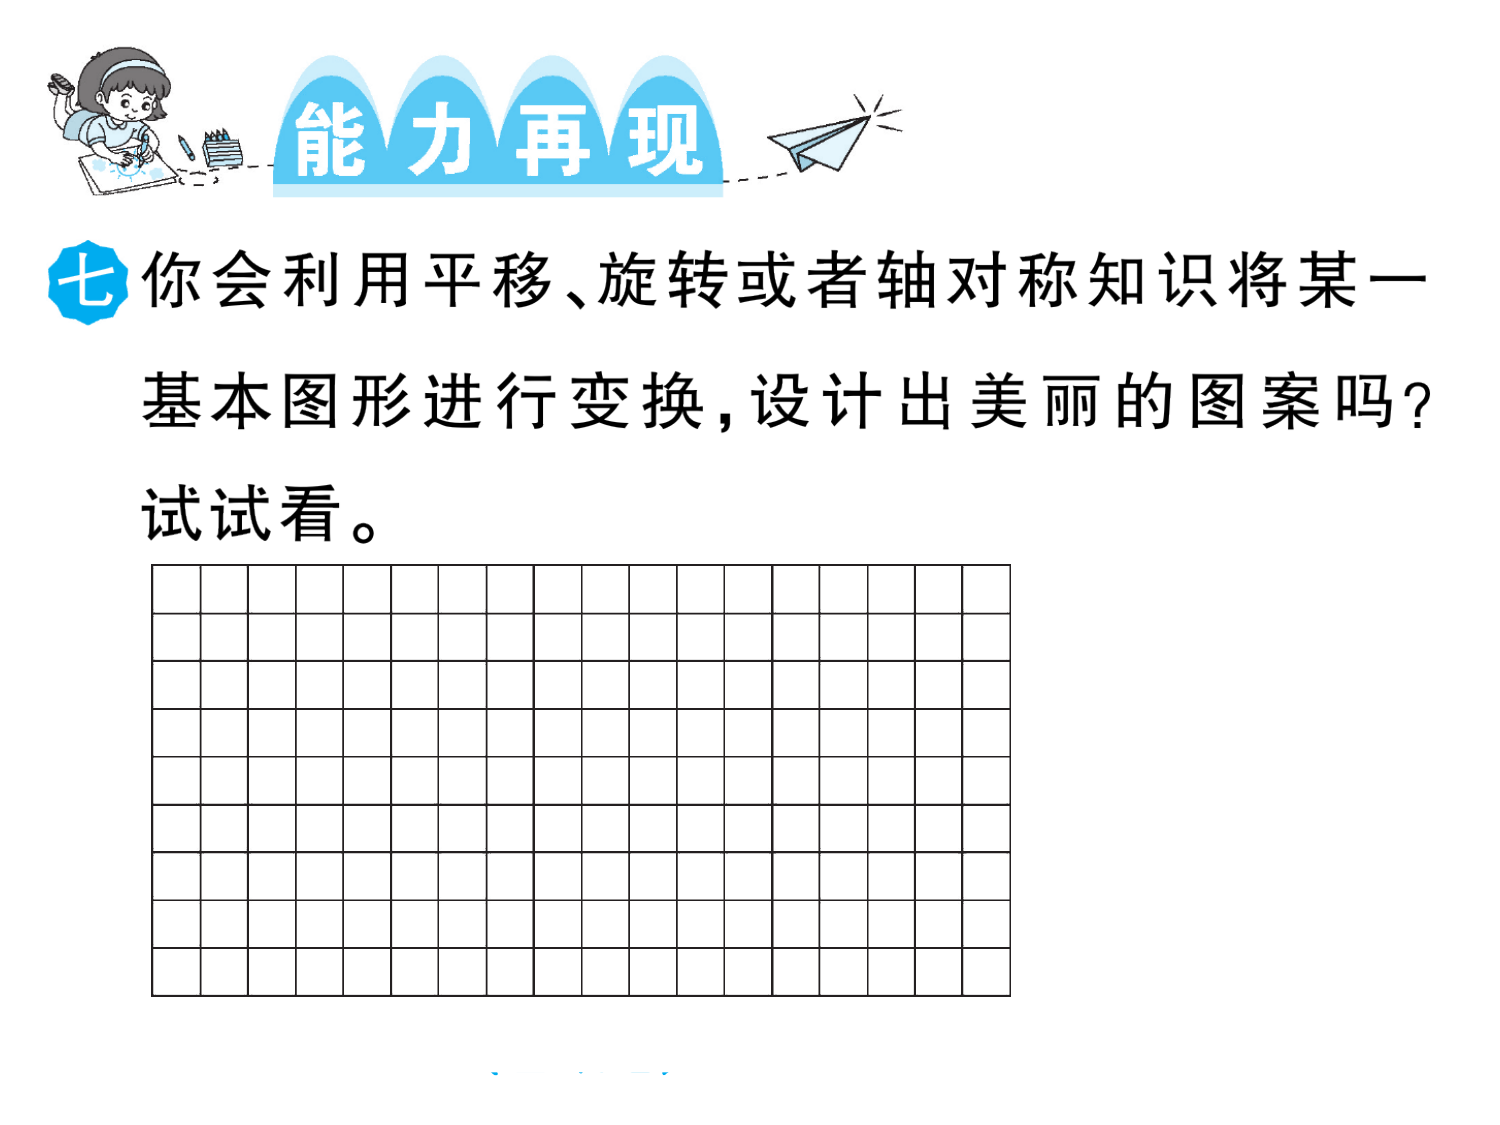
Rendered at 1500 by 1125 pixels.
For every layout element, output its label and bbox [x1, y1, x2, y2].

picture [41, 30, 1459, 1088]
